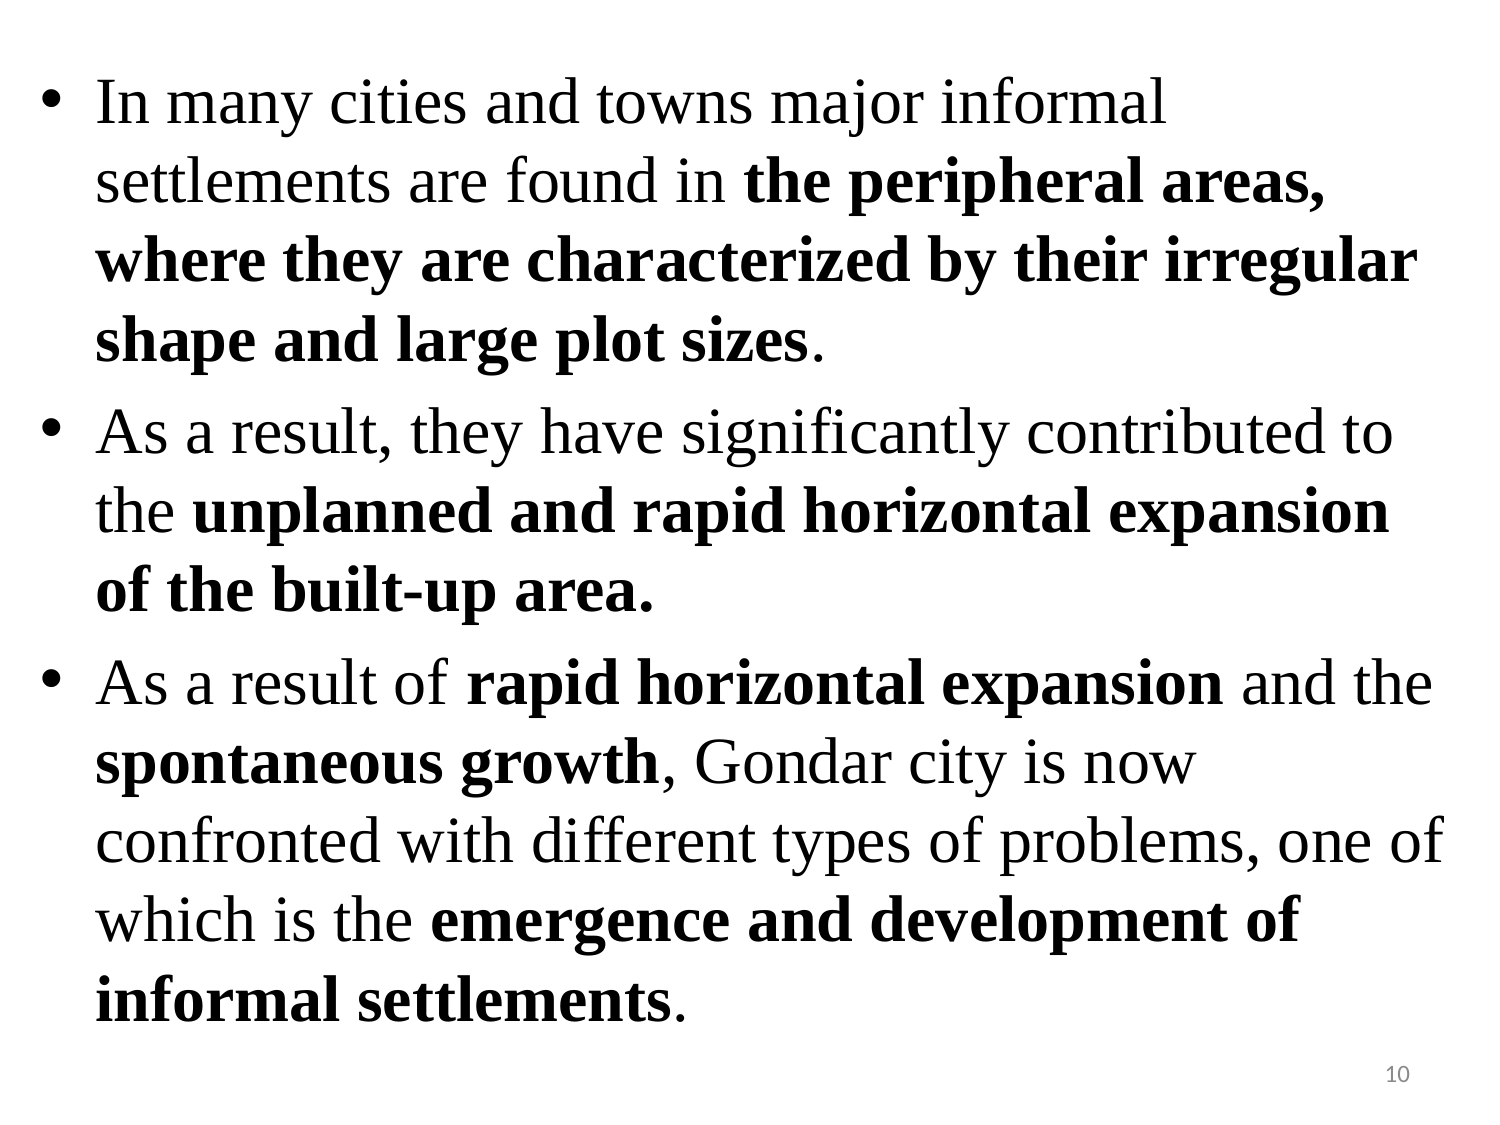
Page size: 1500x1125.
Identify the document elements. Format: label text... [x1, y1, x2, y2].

slide_number 10 [1074, 1042, 1425, 1103]
list In many cities and towns major informal settlements are found in the peripheral areas, where they are characterized by their irregular shape and large plot sizes. As a result, they have significantly contributed to the unplanned and rapid horizontal expansion of the built-up area. As a result of rapid horizontal expansion and the spontaneous growth, Gondar city is now confronted with different types of problems, one of which is the emergence and development of informal settlements. [24, 50, 1463, 1050]
